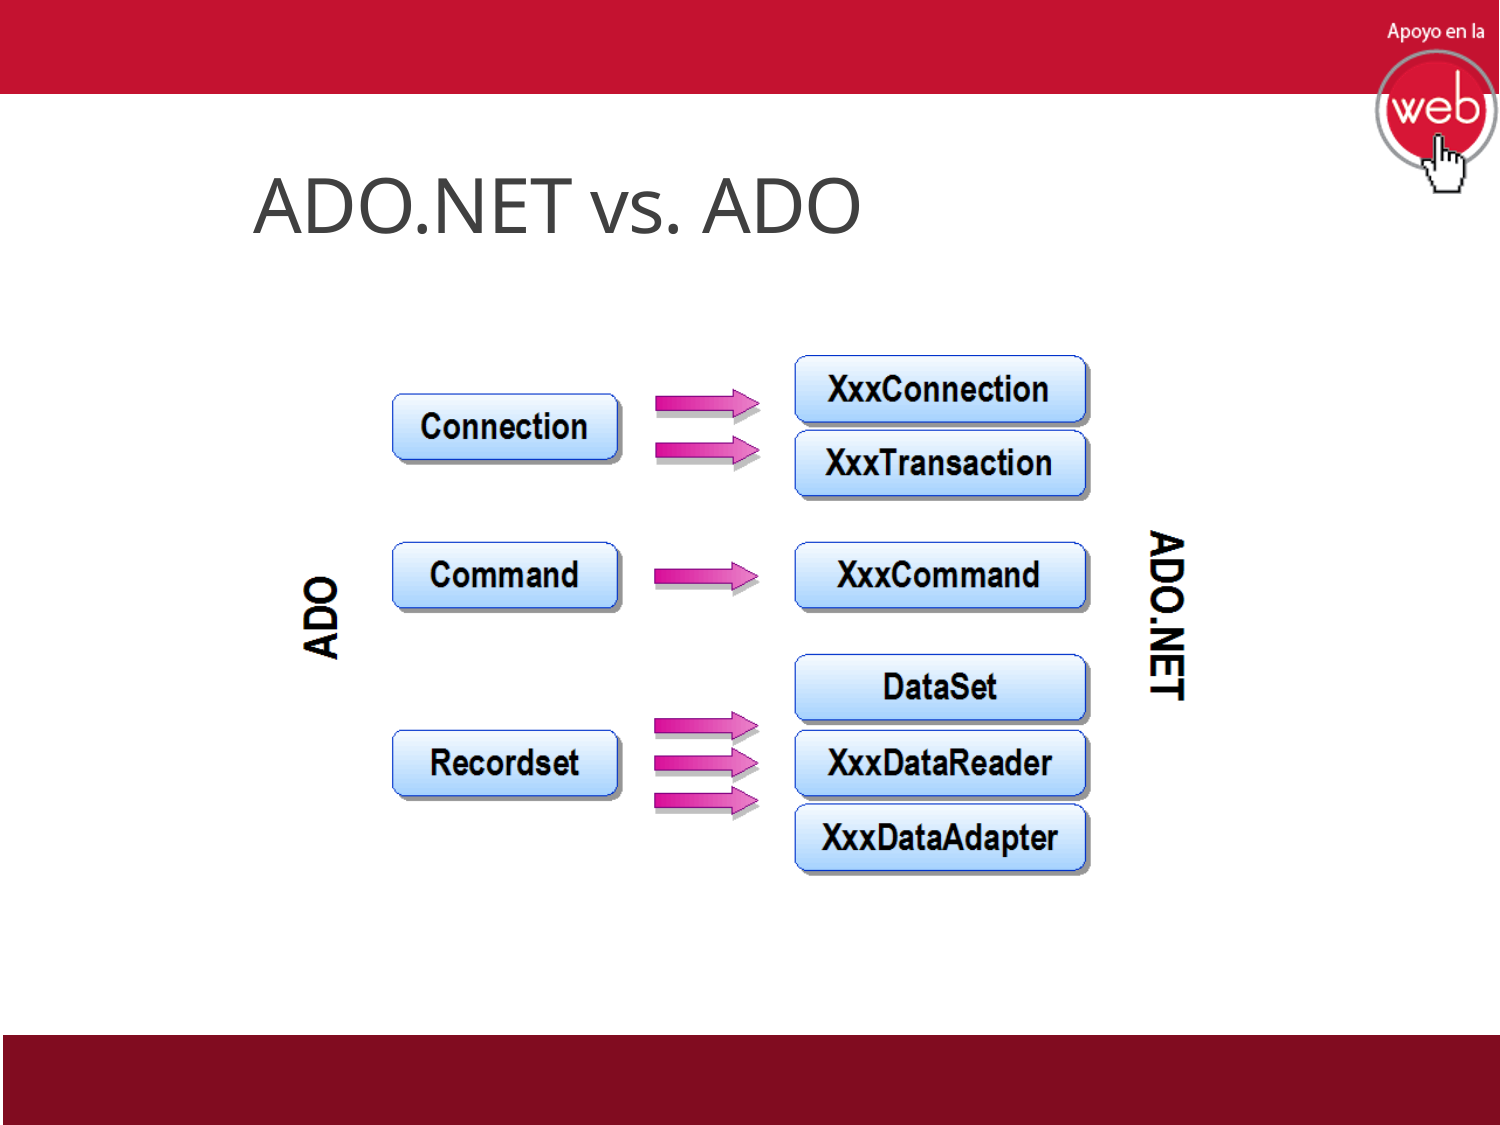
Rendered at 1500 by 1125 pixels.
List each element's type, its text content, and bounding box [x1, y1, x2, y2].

picture [0, 0, 1500, 1125]
title ADO.NET vs. ADO [243, 159, 1257, 256]
